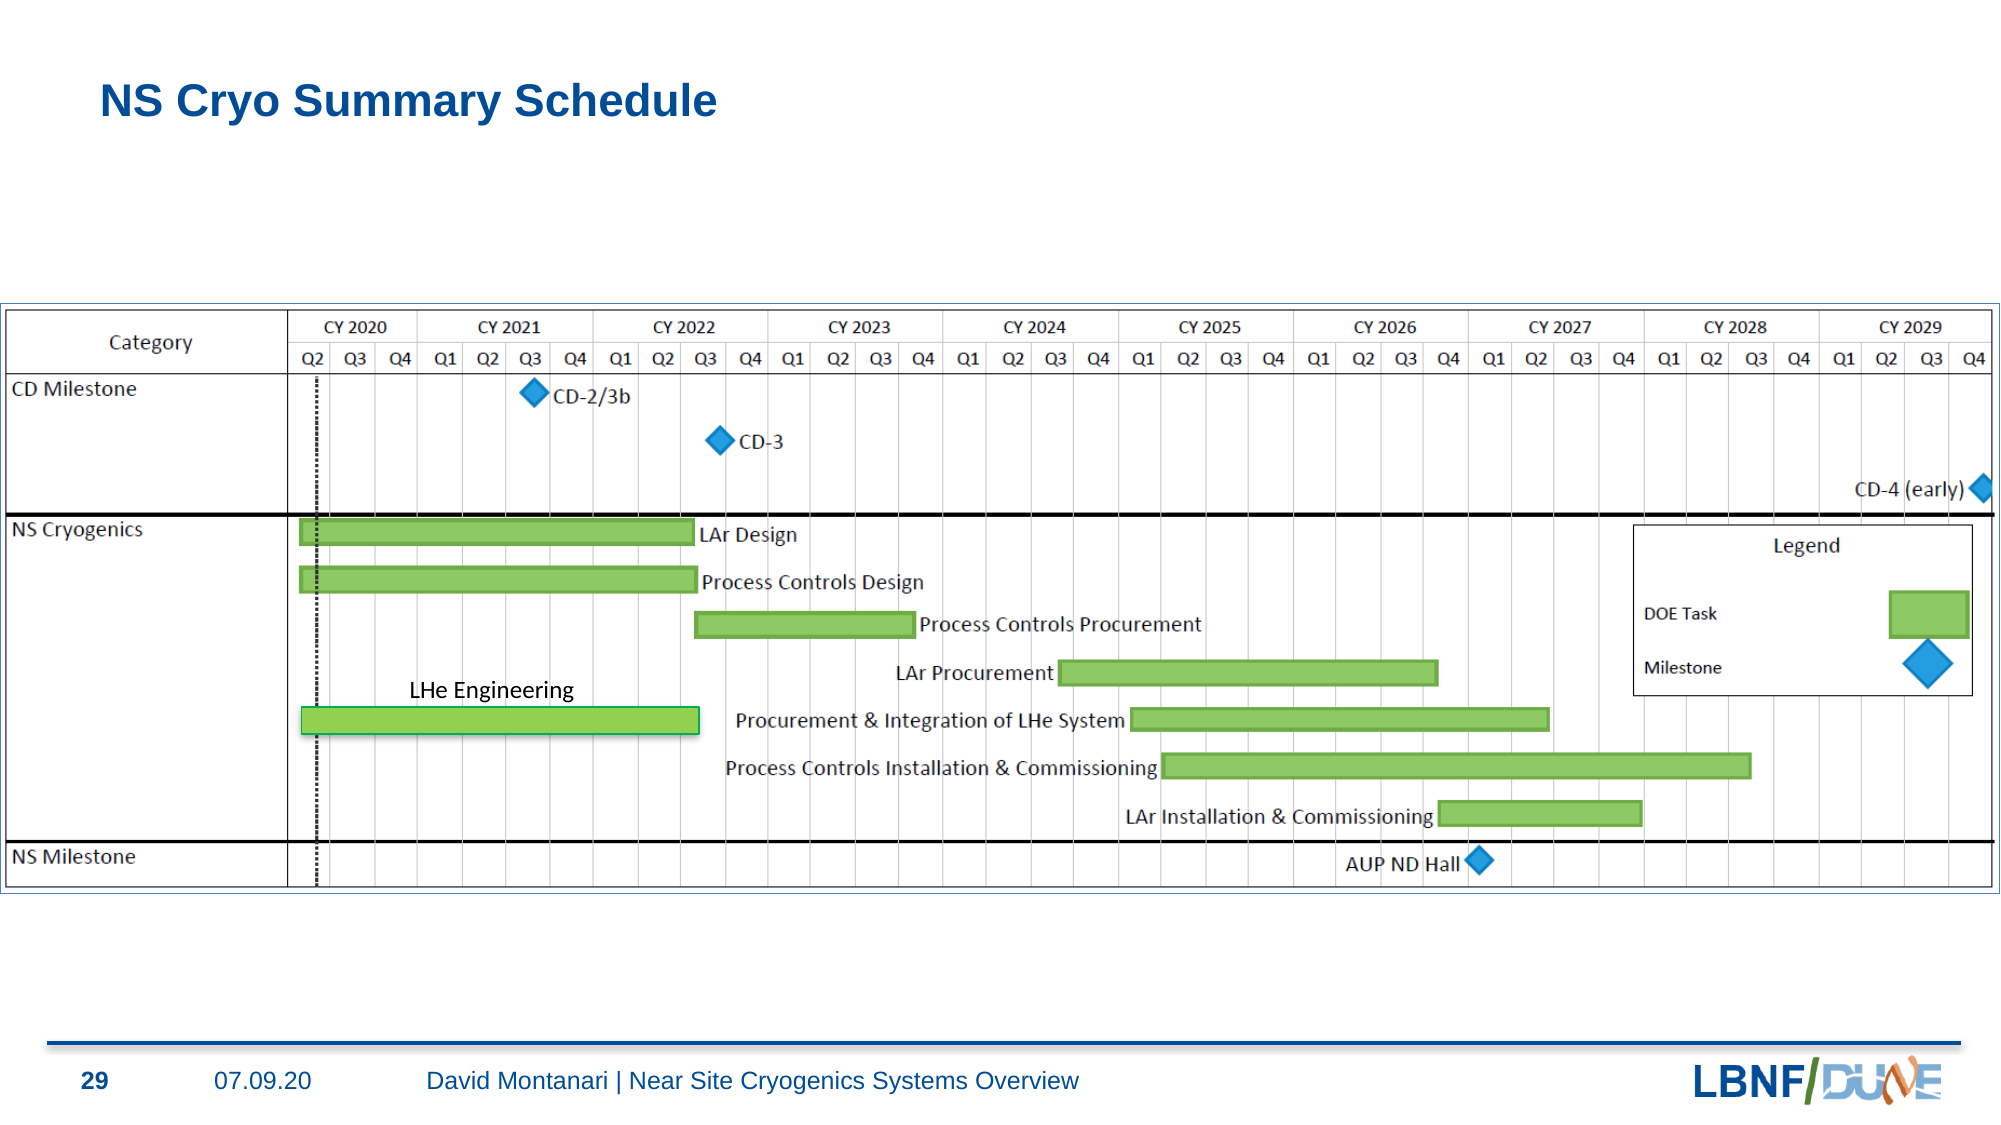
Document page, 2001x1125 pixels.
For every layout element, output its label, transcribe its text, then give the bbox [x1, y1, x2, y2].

title NS Cryo Summary Schedule [99, 70, 1914, 165]
picture [0, 303, 2000, 894]
footer David Montanari | Near Site Cryogenics Systems Overview [426, 1064, 1570, 1096]
picture [1691, 1053, 1941, 1106]
slide_number 29 [80, 1064, 196, 1096]
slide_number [214, 1064, 395, 1096]
